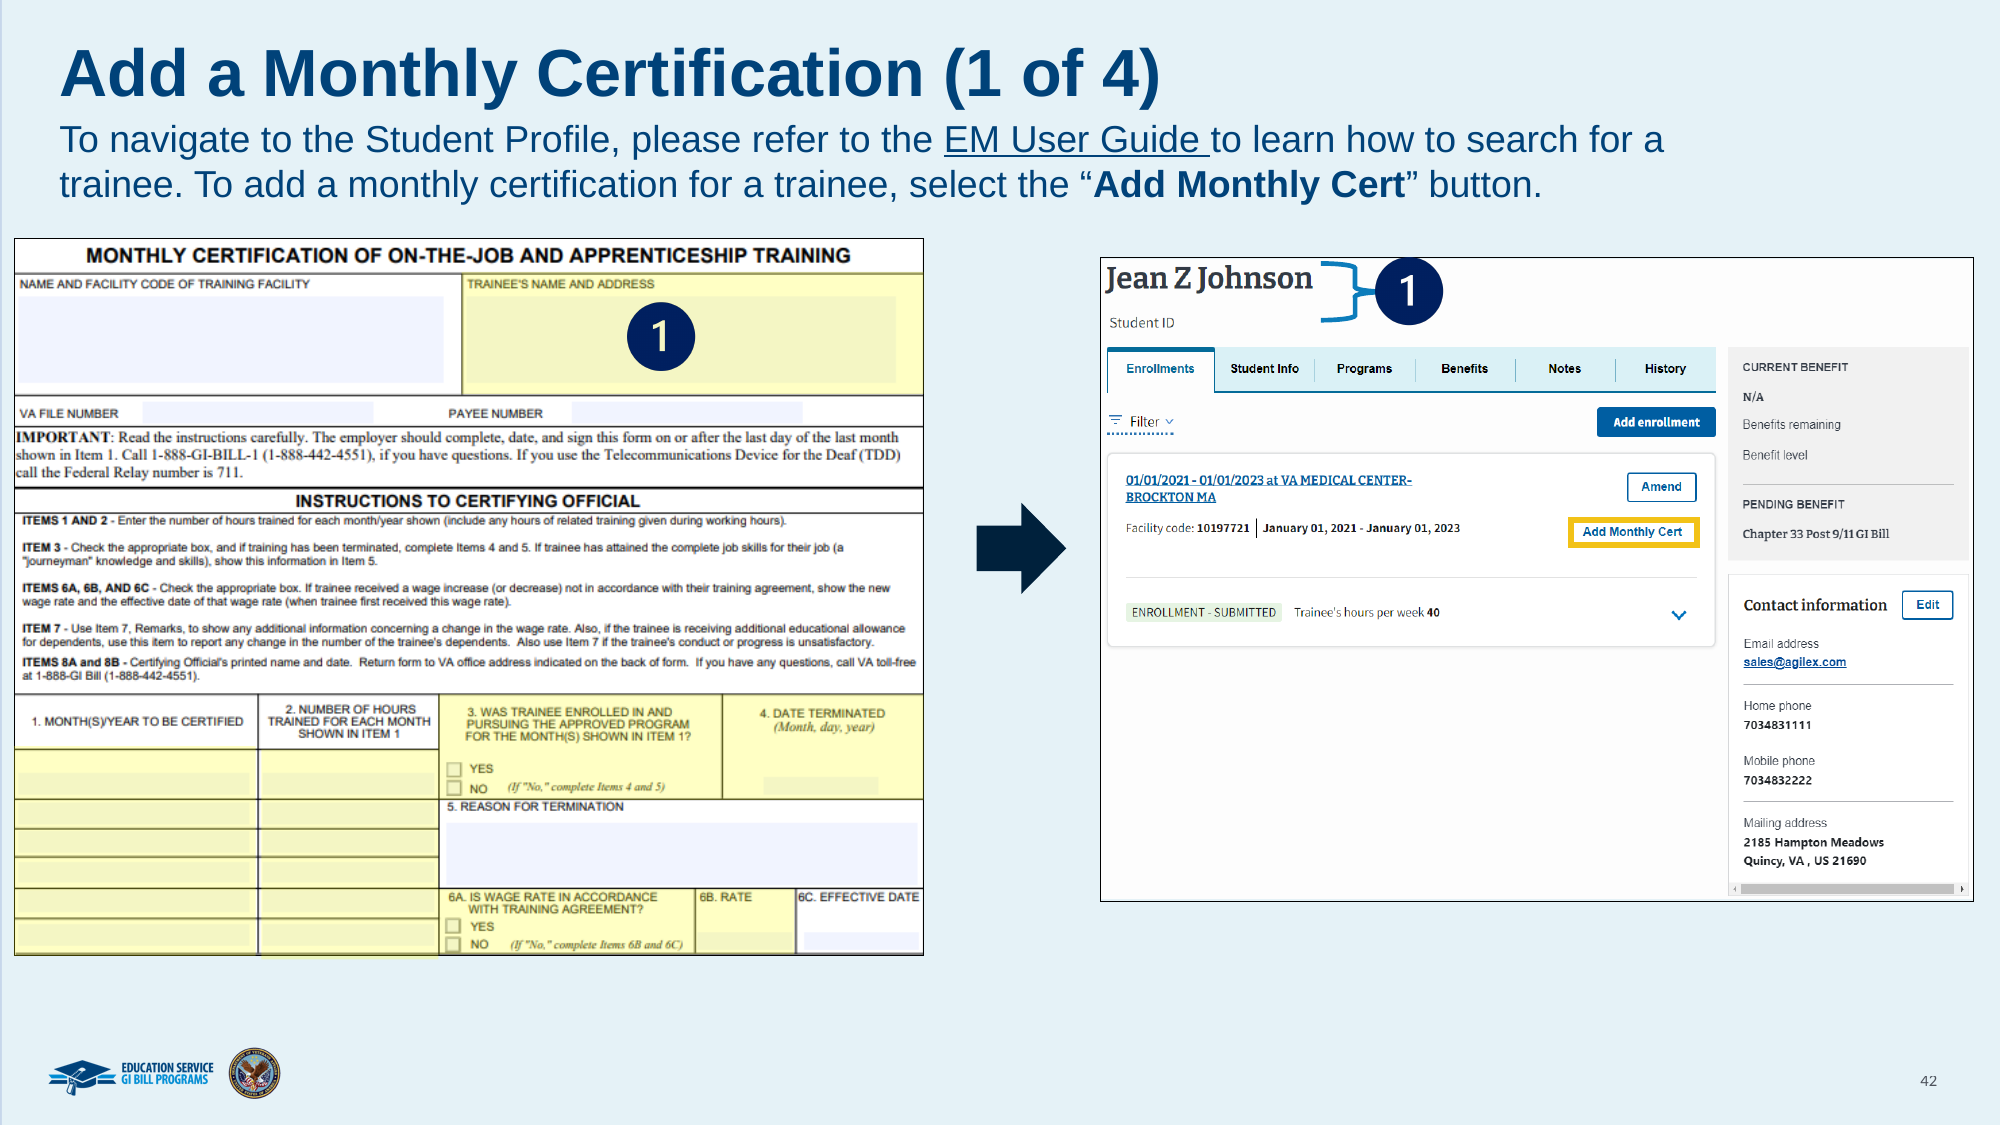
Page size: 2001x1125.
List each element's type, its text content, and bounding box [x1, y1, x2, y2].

title Add a Monthly Certification (1 of 4) [59, 45, 1935, 141]
picture [39, 1044, 290, 1104]
text_box To navigate to the Student Profile, please refer to the EM User Guide to learn how to search for a trainee. To add a monthly certification for a trainee, select the “Add Monthly Cert” button. [59, 114, 1769, 222]
text_box [975, 500, 1068, 597]
picture [1100, 248, 1974, 902]
text_box [260, 956, 439, 960]
picture [14, 238, 924, 956]
